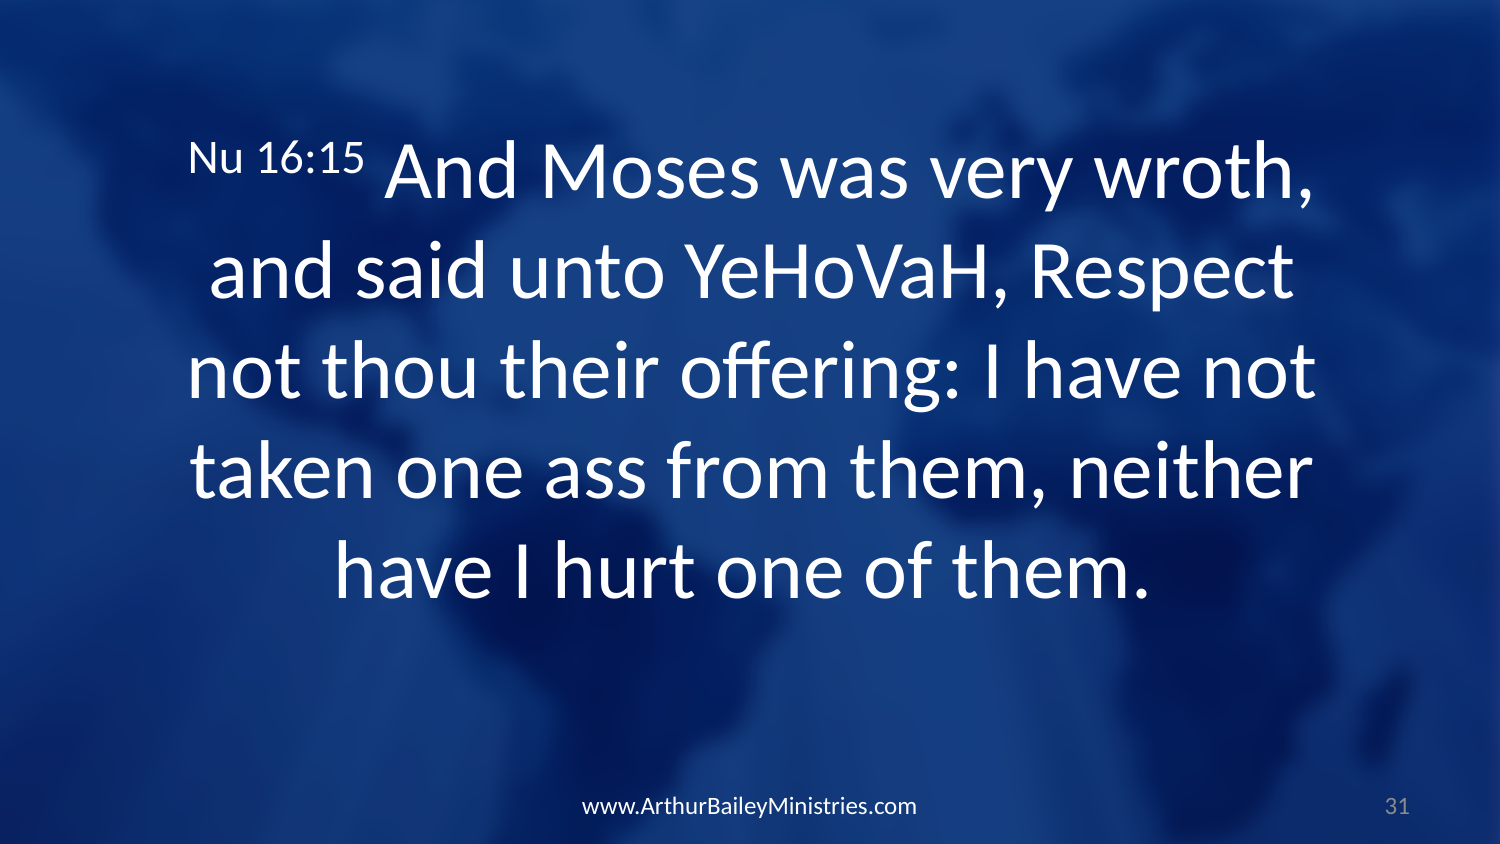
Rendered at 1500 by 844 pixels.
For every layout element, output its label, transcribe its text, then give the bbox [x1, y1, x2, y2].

slide_number 31 [1074, 782, 1425, 827]
list Nu 16:15 And Moses was very wroth, and said unto YeHoVaH, Respect not thou their offering: I have not taken one ass from them, neither have I hurt one of them. [151, 107, 1355, 741]
picture [0, 0, 1500, 844]
footer www.ArthurBaileyMinistries.com [512, 782, 988, 827]
